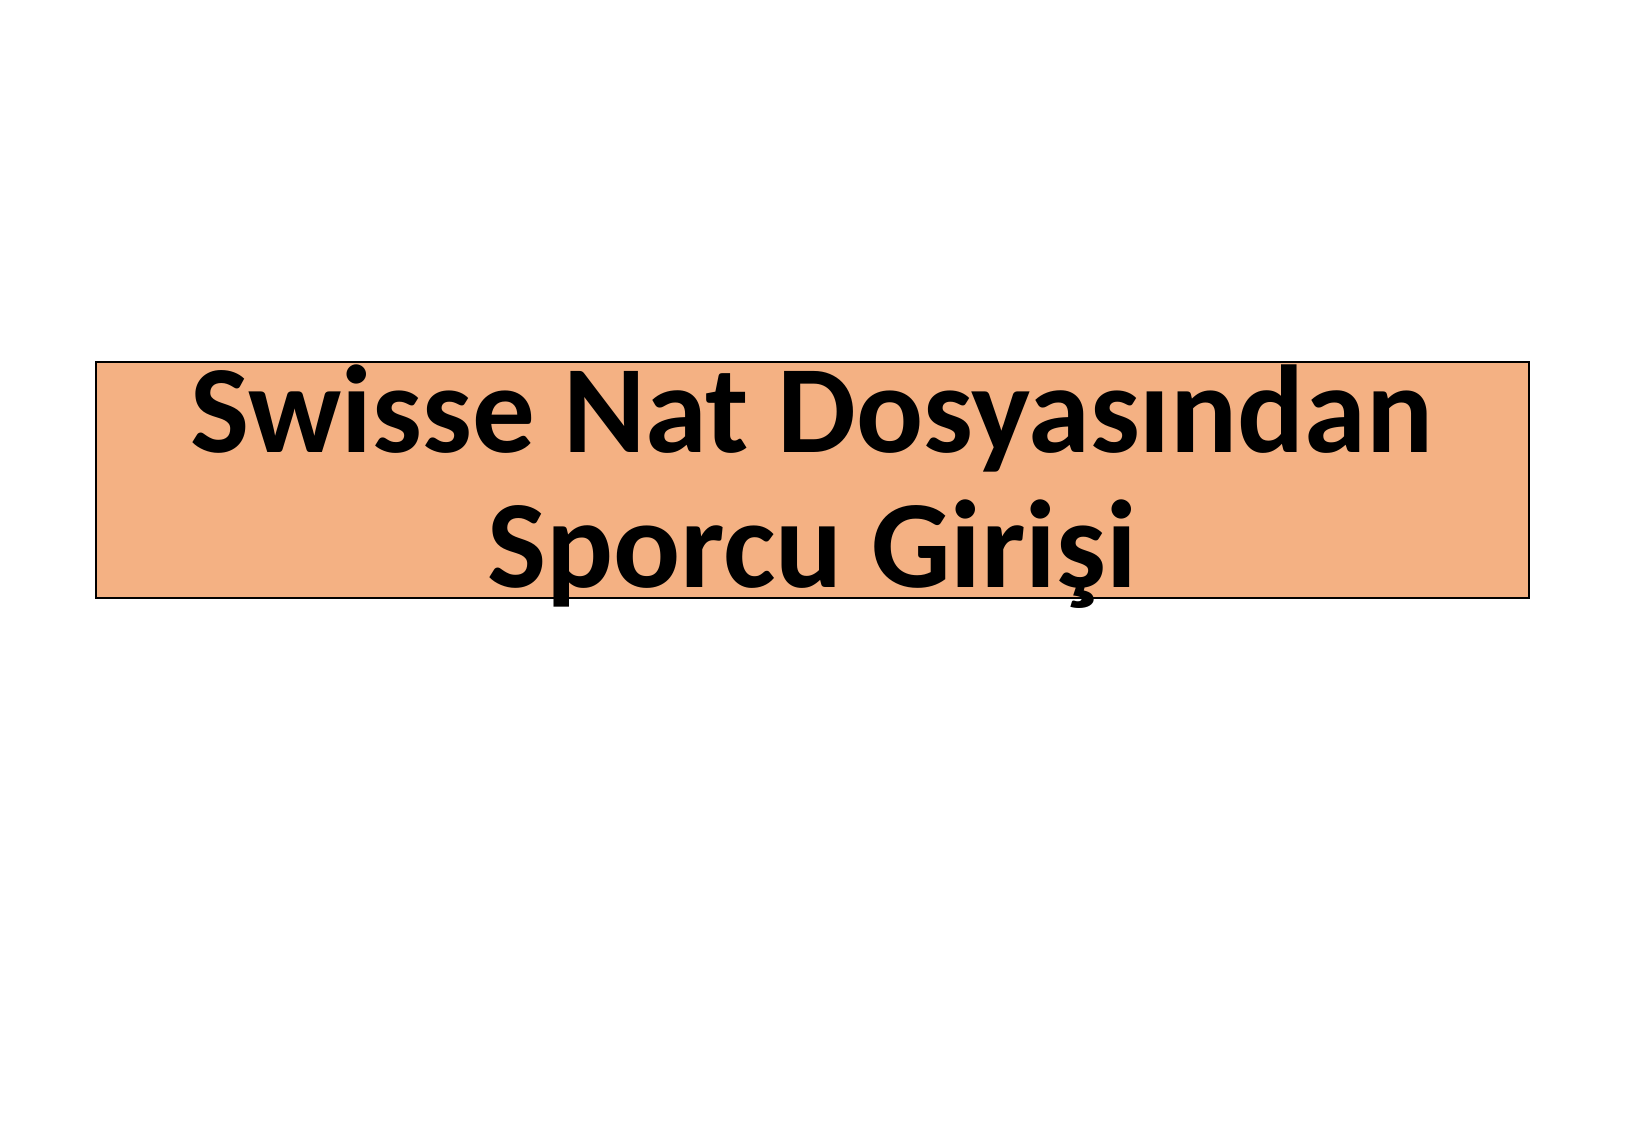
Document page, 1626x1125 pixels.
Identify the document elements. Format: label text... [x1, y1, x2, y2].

text_box Swisse Nat Dosyasından Sporcu Girişi [95, 361, 1530, 599]
